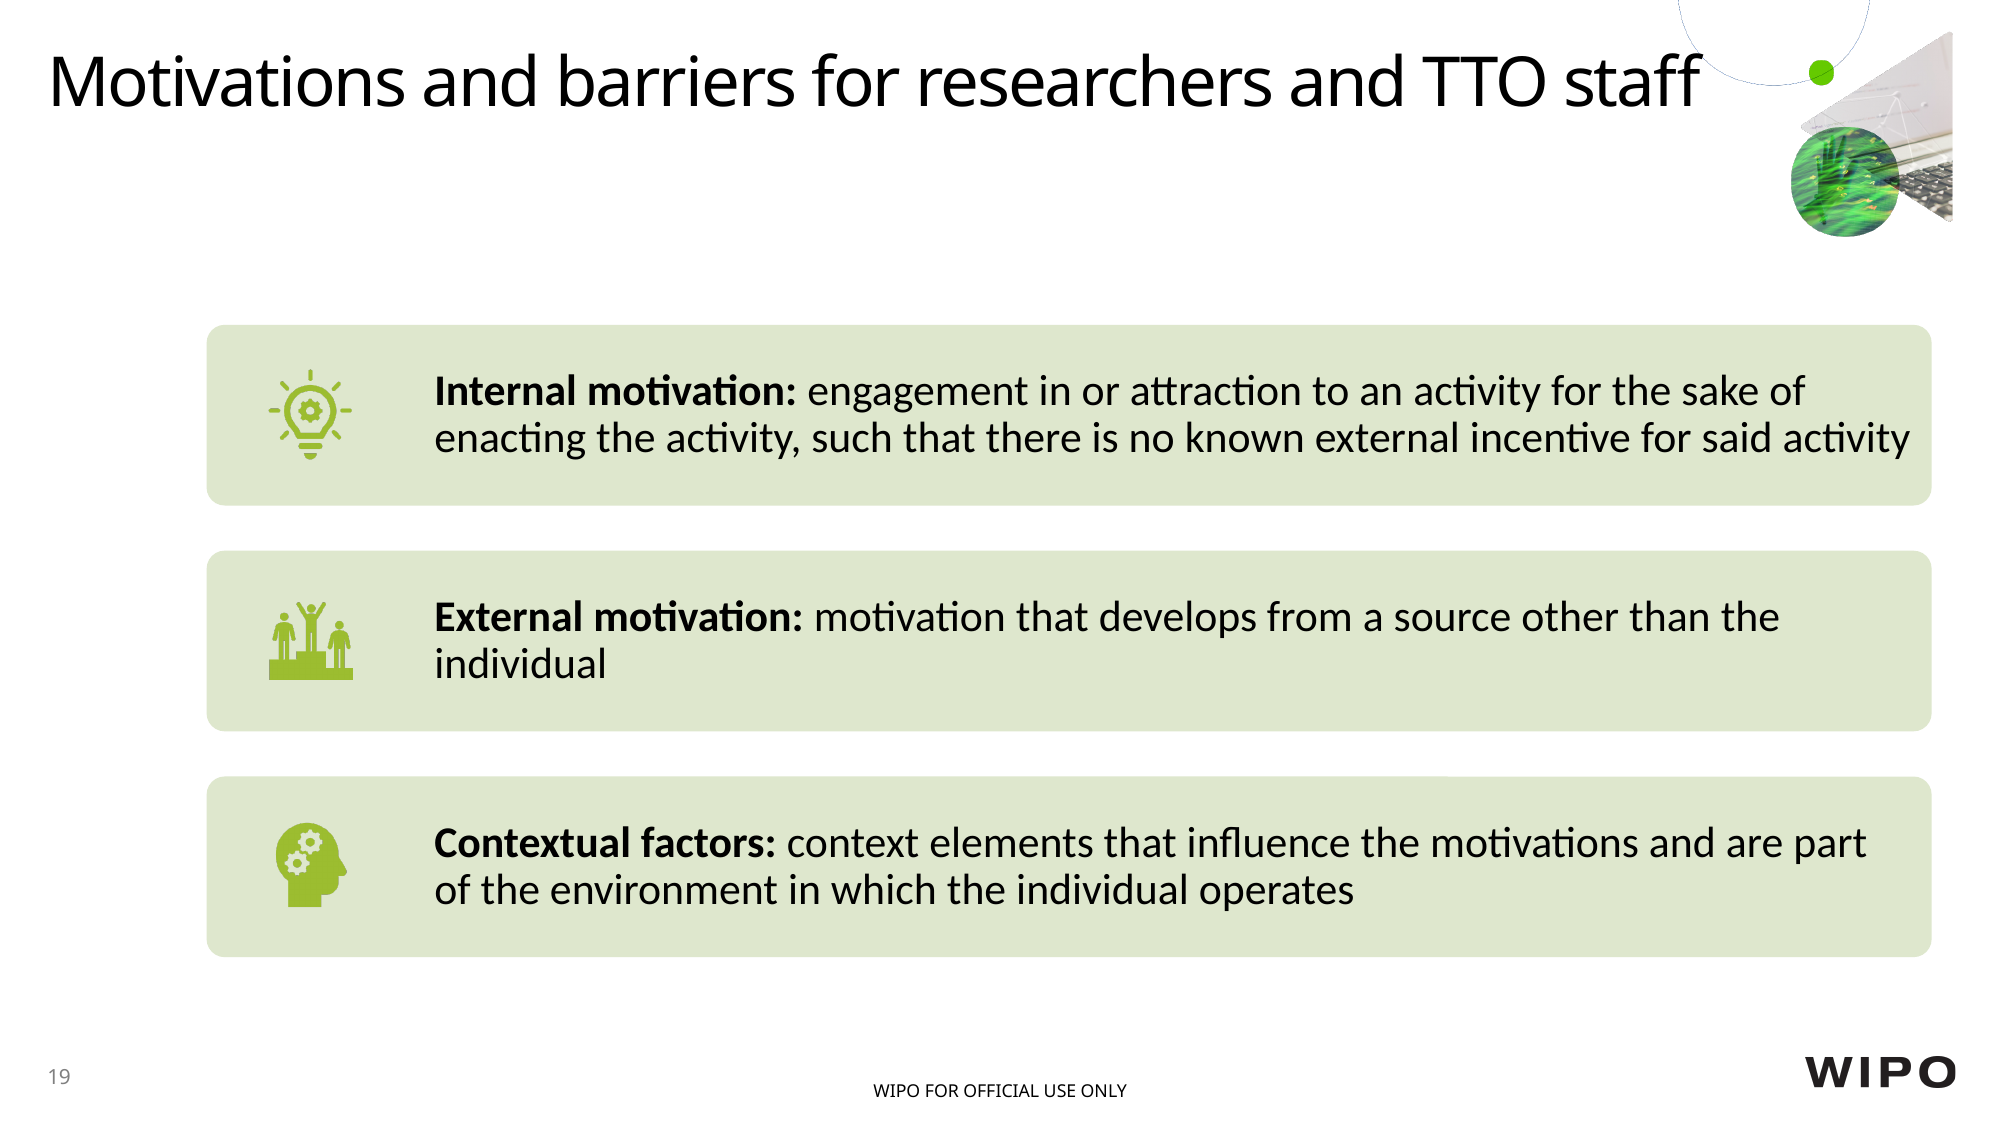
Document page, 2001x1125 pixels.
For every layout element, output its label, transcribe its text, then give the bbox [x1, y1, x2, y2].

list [206, 324, 1932, 958]
title Motivations and barriers for researchers and TTO staff [47, 47, 1773, 265]
picture [1671, 0, 1980, 257]
